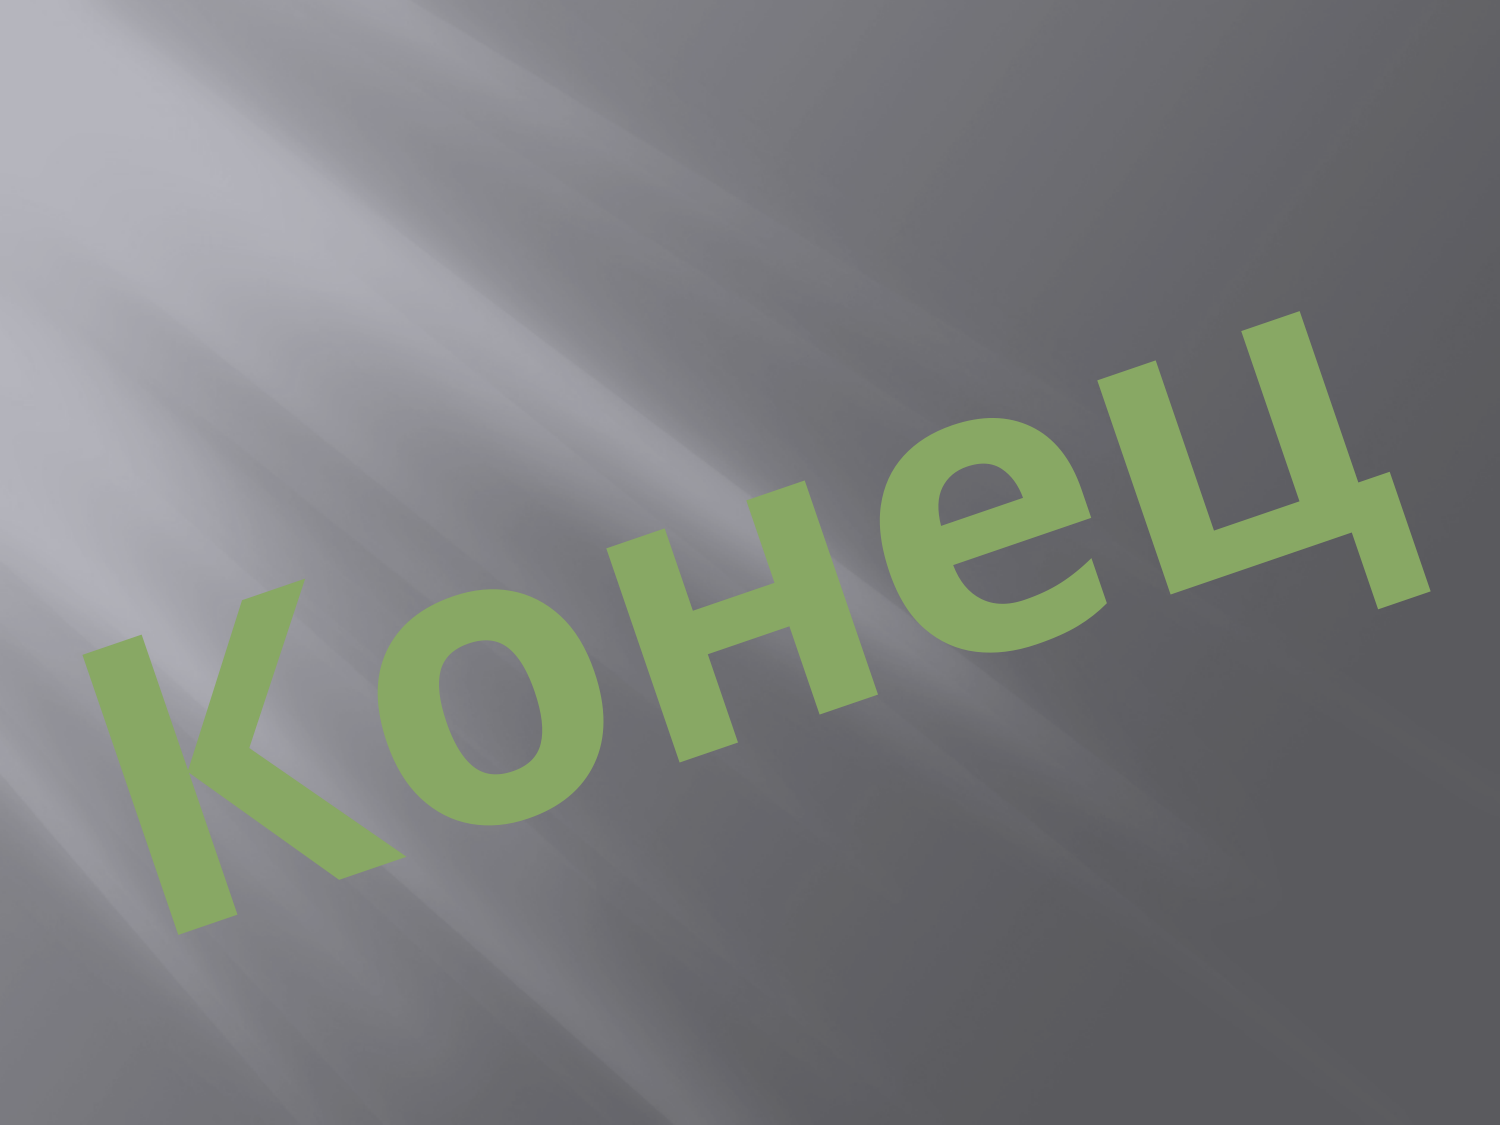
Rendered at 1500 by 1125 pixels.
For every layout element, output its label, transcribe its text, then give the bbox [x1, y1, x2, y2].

text_box Конец [0, 108, 1454, 1038]
